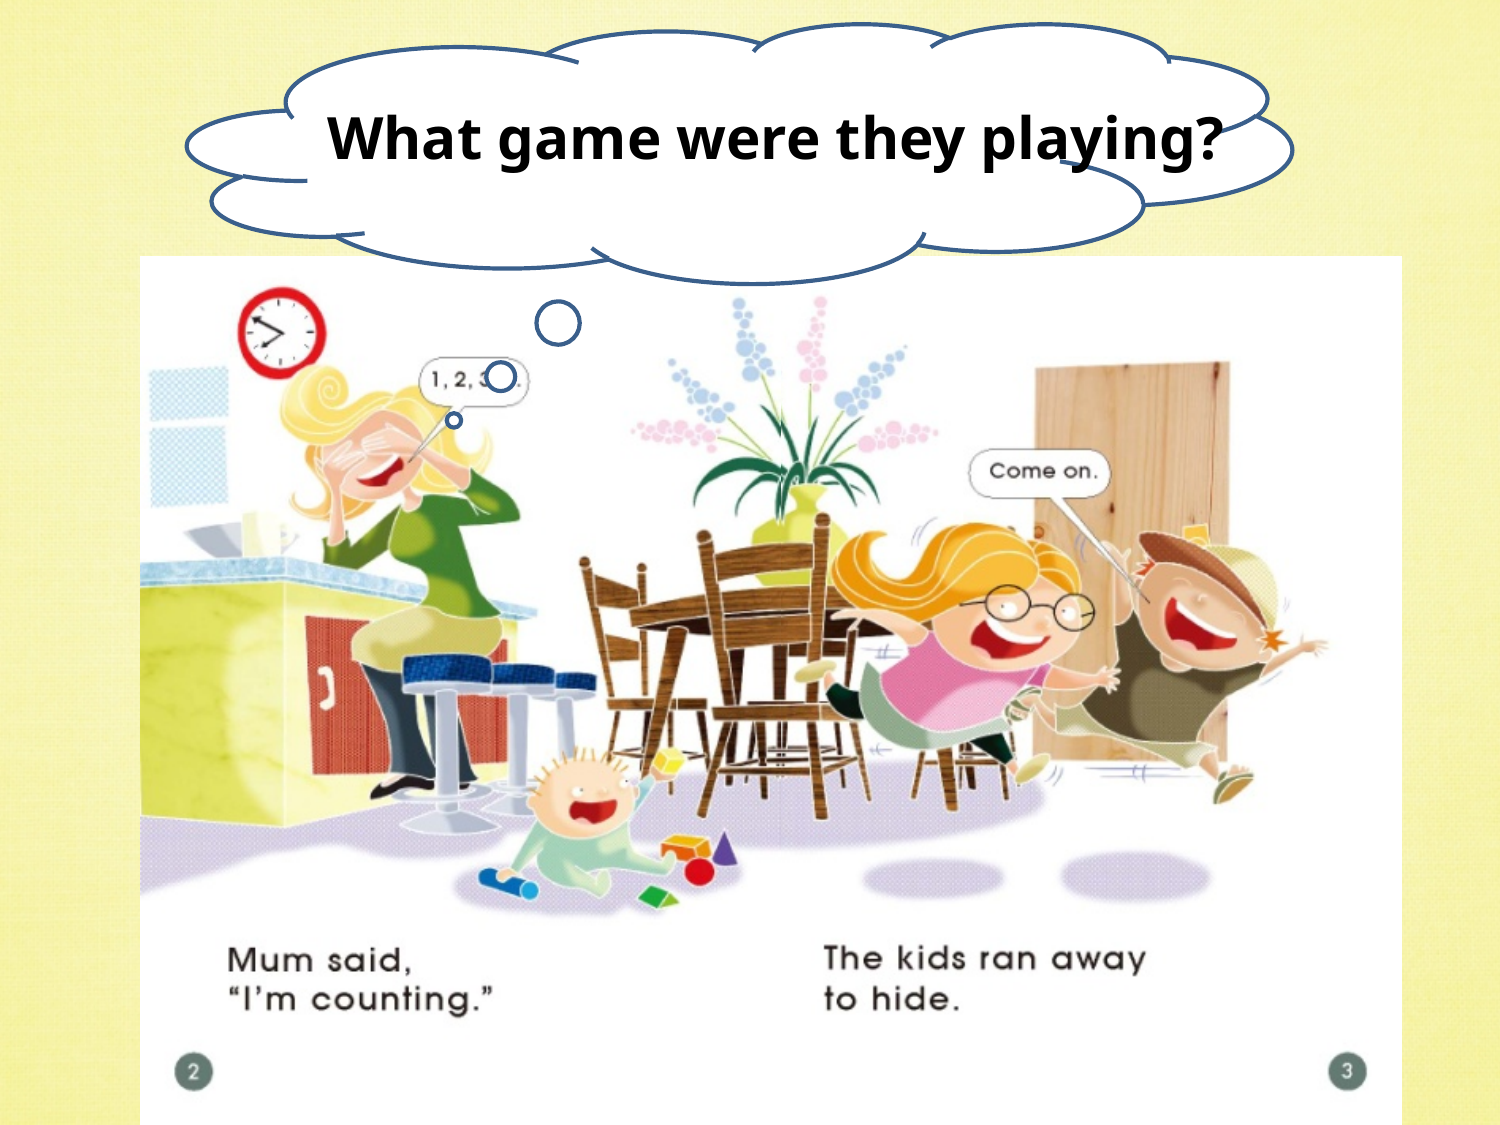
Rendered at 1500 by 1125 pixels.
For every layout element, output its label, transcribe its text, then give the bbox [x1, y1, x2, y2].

picture [0, 0, 1500, 1125]
text_box What game were they playing? [312, 93, 1240, 179]
text_box [184, 22, 1295, 255]
